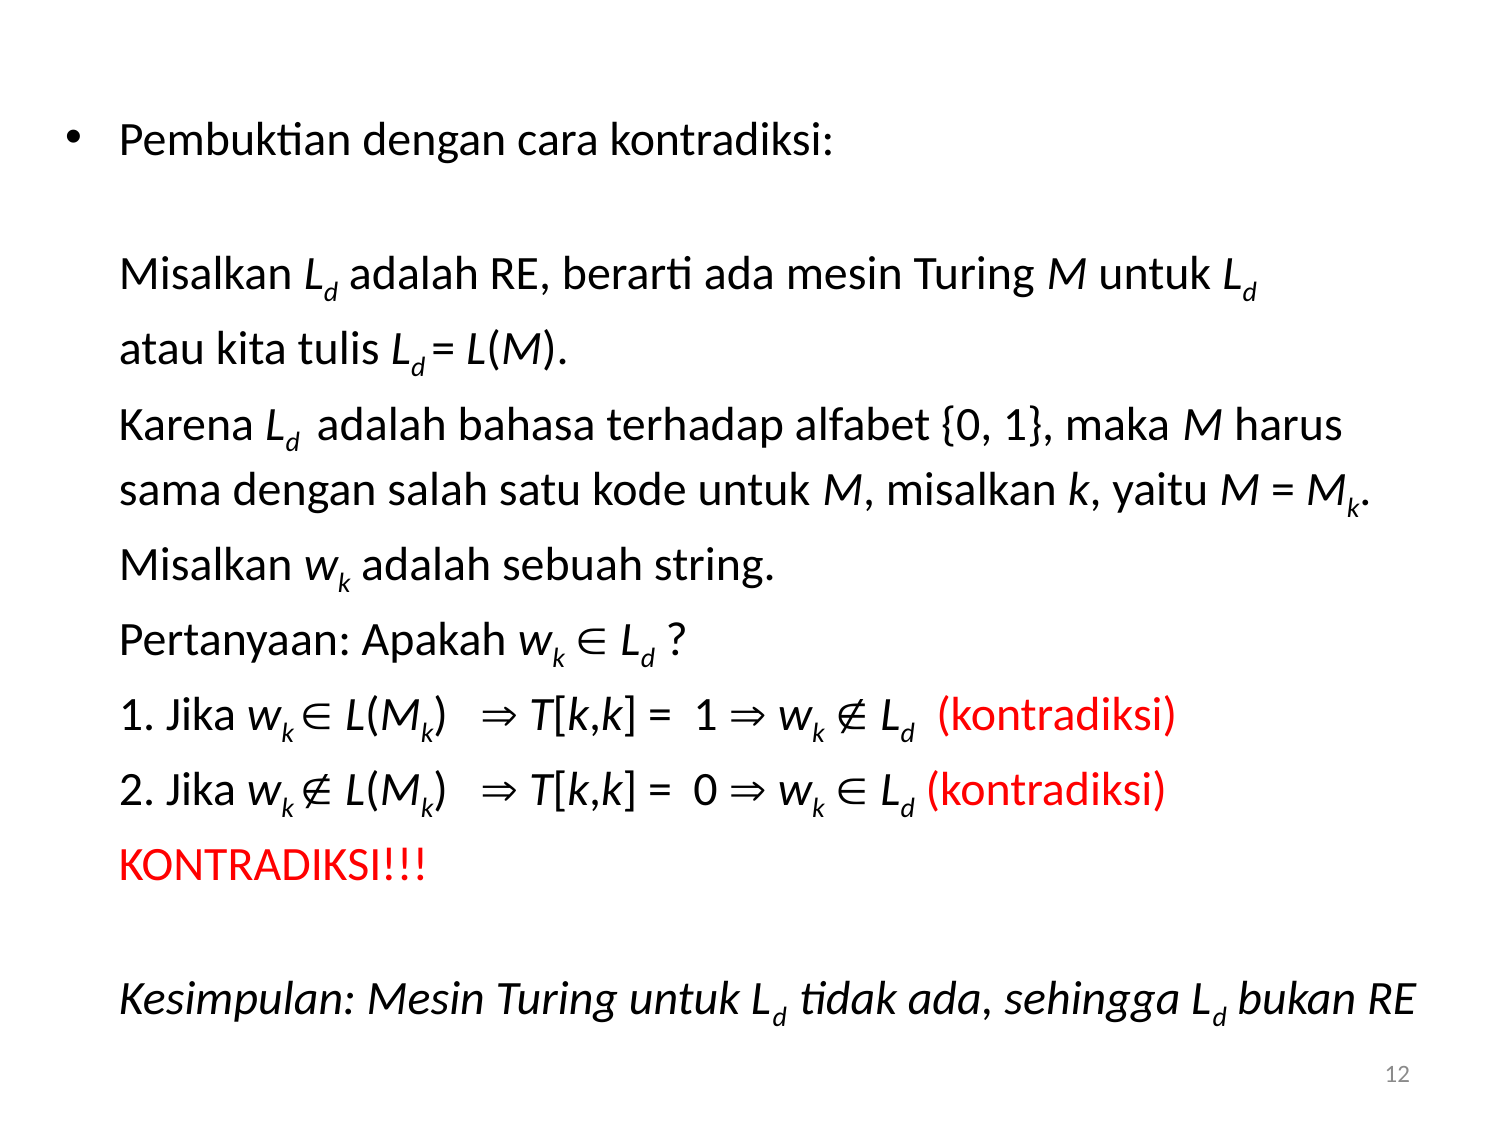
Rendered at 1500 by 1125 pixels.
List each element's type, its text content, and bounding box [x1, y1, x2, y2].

list Pembuktian dengan cara kontradiksi: Misalkan Ld adalah RE, berarti ada mesin Turing M untuk Ld atau kita tulis Ld = L(M). Karena Ld adalah bahasa terhadap alfabet {0, 1}, maka M harus sama dengan salah satu kode untuk M, misalkan k, yaitu M = Mk. Misalkan wk adalah sebuah string. Pertanyaan: Apakah wk  Ld ? 1. Jika wk  L(Mk)  T[k,k] = 1  wk  Ld (kontradiksi) 2. Jika wk  L(Mk)  T[k,k] = 0  wk  Ld (kontradiksi) KONTRADIKSI!!! Kesimpulan: Mesin Turing untuk Ld tidak ada, sehingga Ld bukan RE [50, 99, 1463, 1050]
slide_number 12 [1074, 1042, 1425, 1103]
